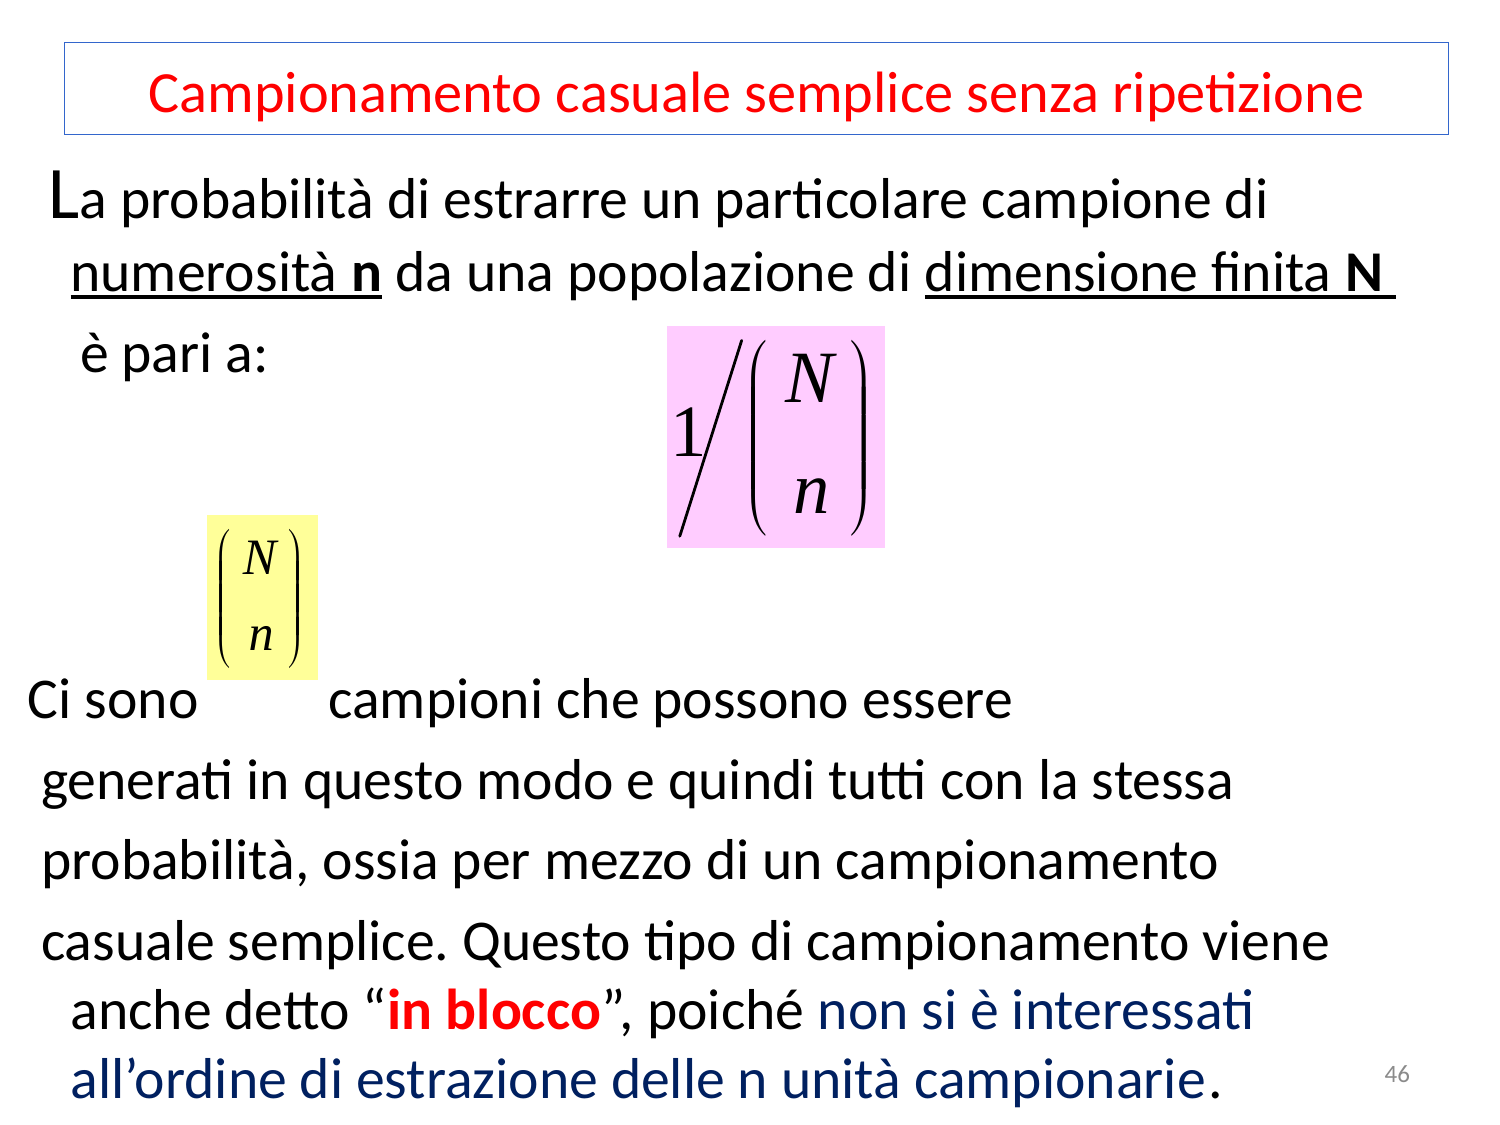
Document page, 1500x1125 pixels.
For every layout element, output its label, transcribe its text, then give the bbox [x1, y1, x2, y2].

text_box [206, 514, 319, 681]
list La probabilità di estrarre un particolare campione di numerosità n da una popolazione di dimensione finita N è pari a: Ci sono campioni che possono essere generati in questo modo e quindi tutti con la stessa probabilità, ossia per mezzo di un campionamento casuale semplice. Questo tipo di campionamento viene anche detto “in blocco”, poiché non si è interessati all’ordine di estrazione delle n unità campionarie. [0, 137, 1500, 1125]
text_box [666, 325, 886, 548]
title Campionamento casuale semplice senza ripetizione [64, 42, 1449, 135]
